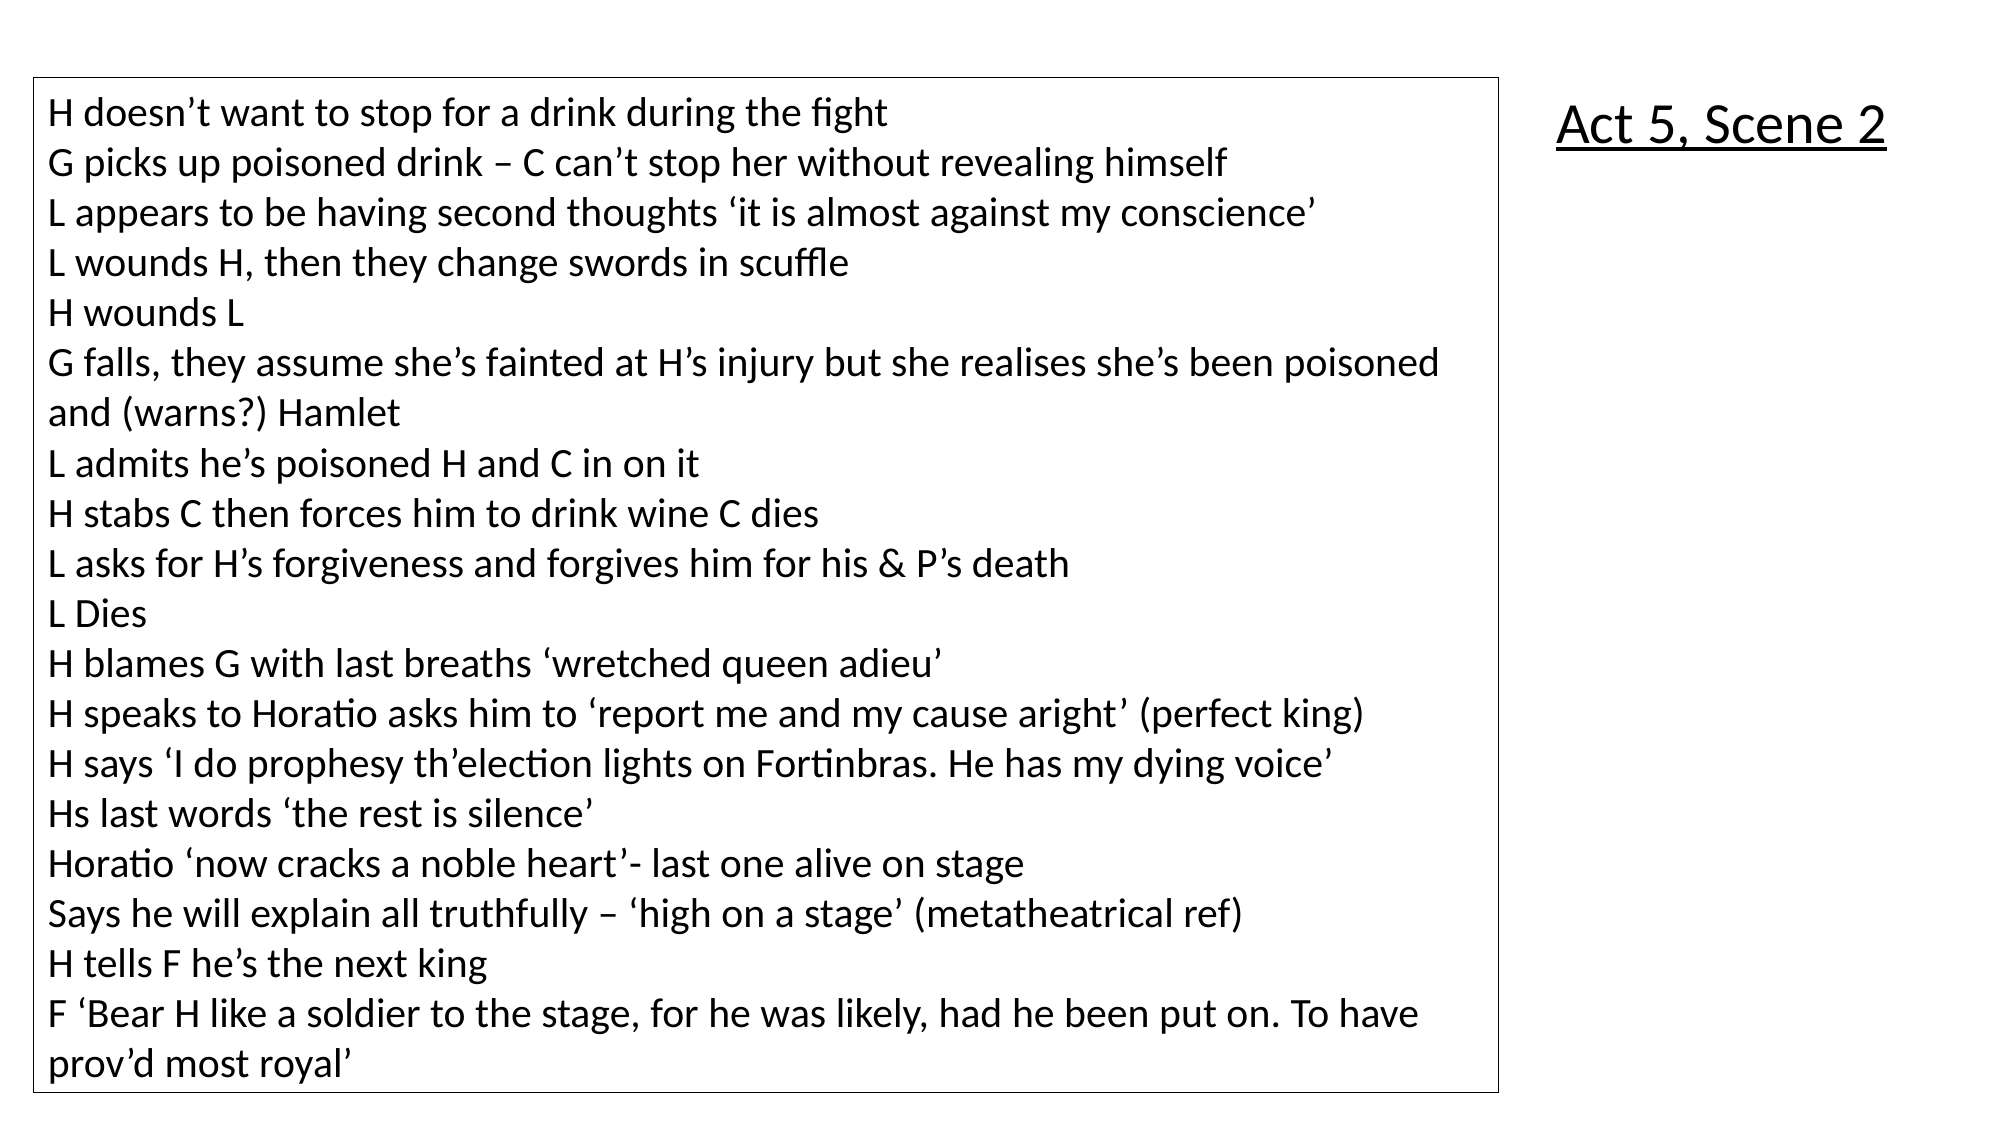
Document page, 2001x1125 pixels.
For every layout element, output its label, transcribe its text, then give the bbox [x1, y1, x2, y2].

text_box Act 5, Scene 2 [1541, 77, 1903, 163]
text_box H doesn’t want to stop for a drink during the fight G picks up poisoned drink – C can’t stop her without revealing himself L appears to be having second thoughts ‘it is almost against my conscience’ L wounds H, then they change swords in scuffle H wounds L G falls, they assume she’s fainted at H’s injury but she realises she’s been poisoned and (warns?) Hamlet L admits he’s poisoned H and C in on it H stabs C then forces him to drink wine C dies L asks for H’s forgiveness and forgives him for his & P’s death L Dies H blames G with last breaths ‘wretched queen adieu’ H speaks to Horatio asks him to ‘report me and my cause aright’ (perfect king) H says ‘I do prophesy th’election lights on Fortinbras. He has my dying voice’ Hs last words ‘the rest is silence’ Horatio ‘now cracks a noble heart’- last one alive on stage Says he will explain all truthfully – ‘high on a stage’ (metatheatrical ref) H tells F he’s the next king F ‘Bear H like a soldier to the stage, for he was likely, had he been put on. To have prov’d most royal’ [33, 77, 1499, 1093]
